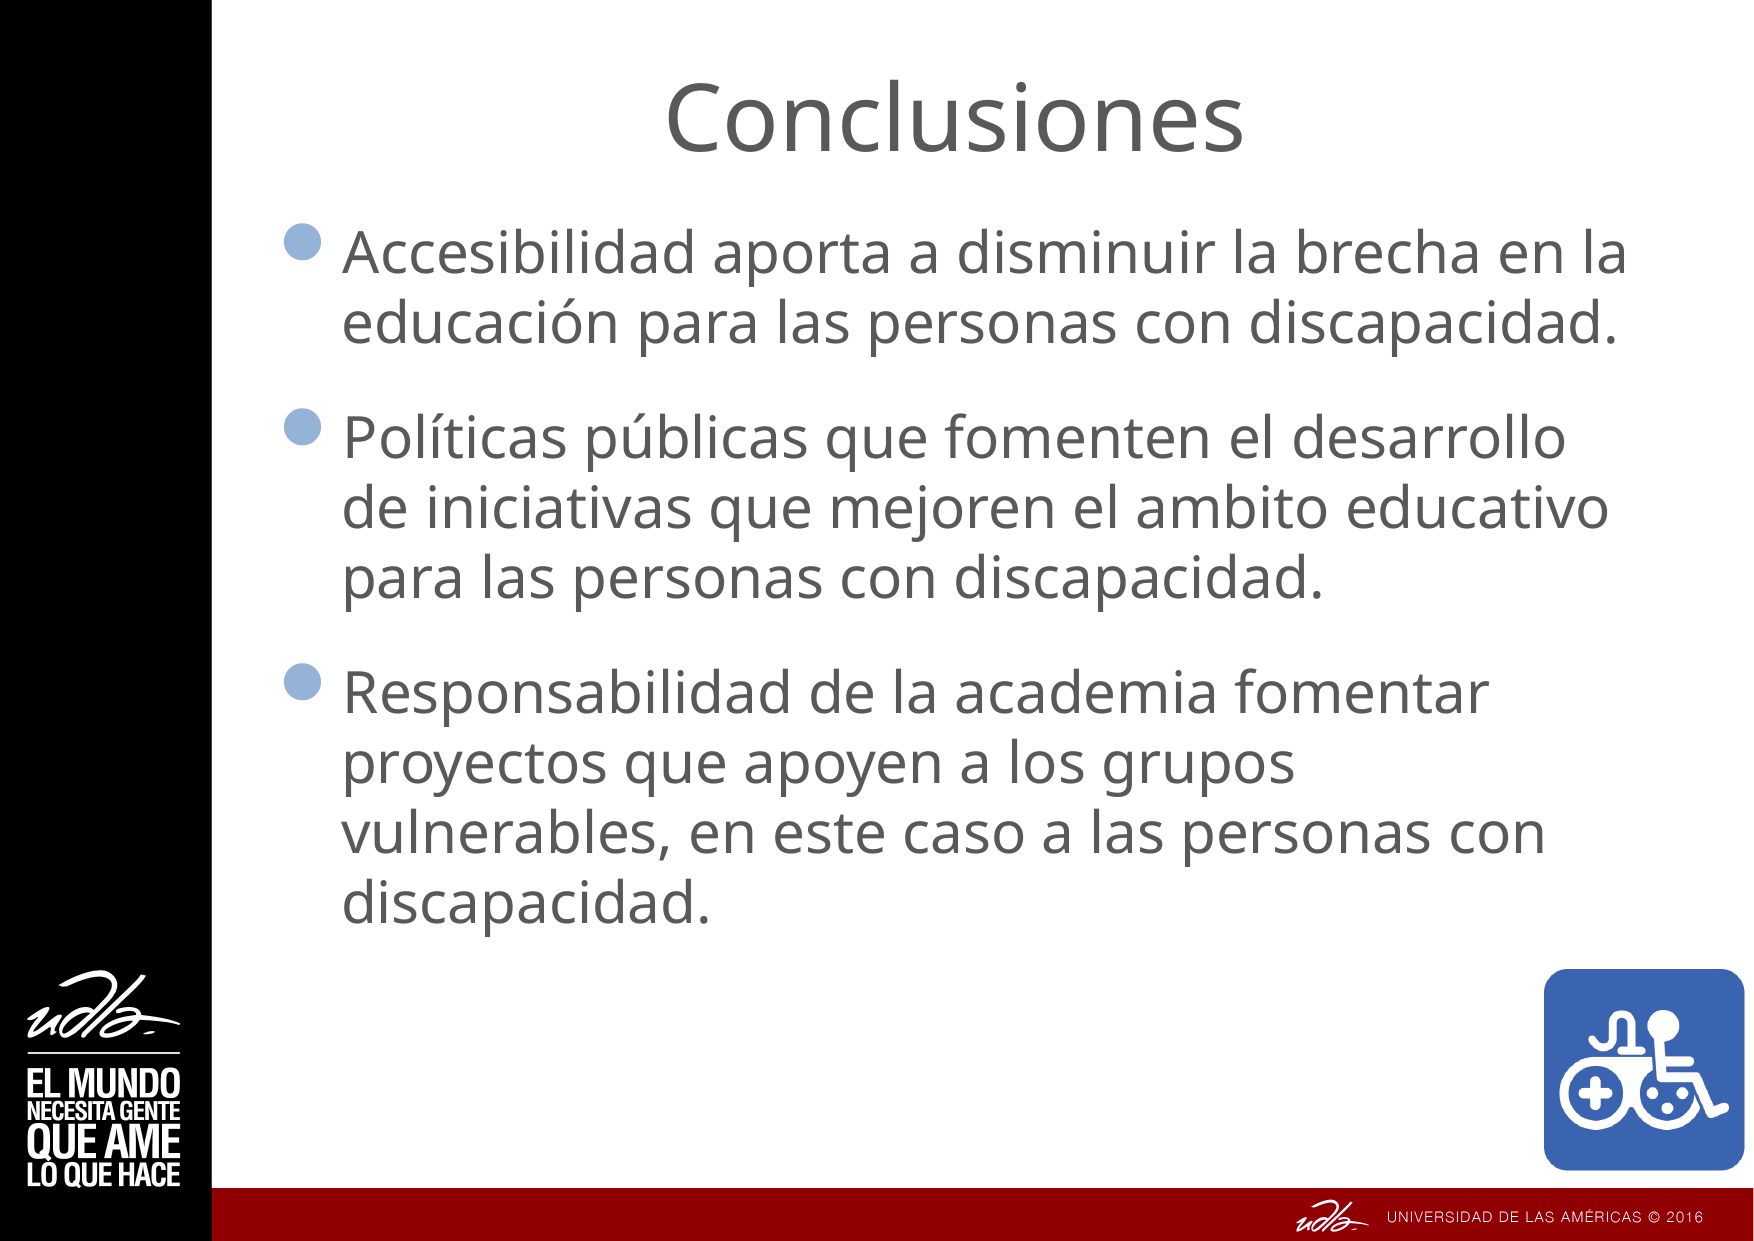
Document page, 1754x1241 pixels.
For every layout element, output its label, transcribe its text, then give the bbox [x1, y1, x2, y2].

title Conclusiones [262, 53, 1648, 179]
list Accesibilidad aporta a disminuir la brecha en la educación para las personas con discapacidad. Políticas públicas que fomenten el desarrollo de iniciativas que mejoren el ambito educativo para las personas con discapacidad. Responsabilidad de la academia fomentar proyectos que apoyen a los grupos vulnerables, en este caso a las personas con discapacidad. [262, 206, 1648, 993]
picture [0, 0, 1754, 1241]
